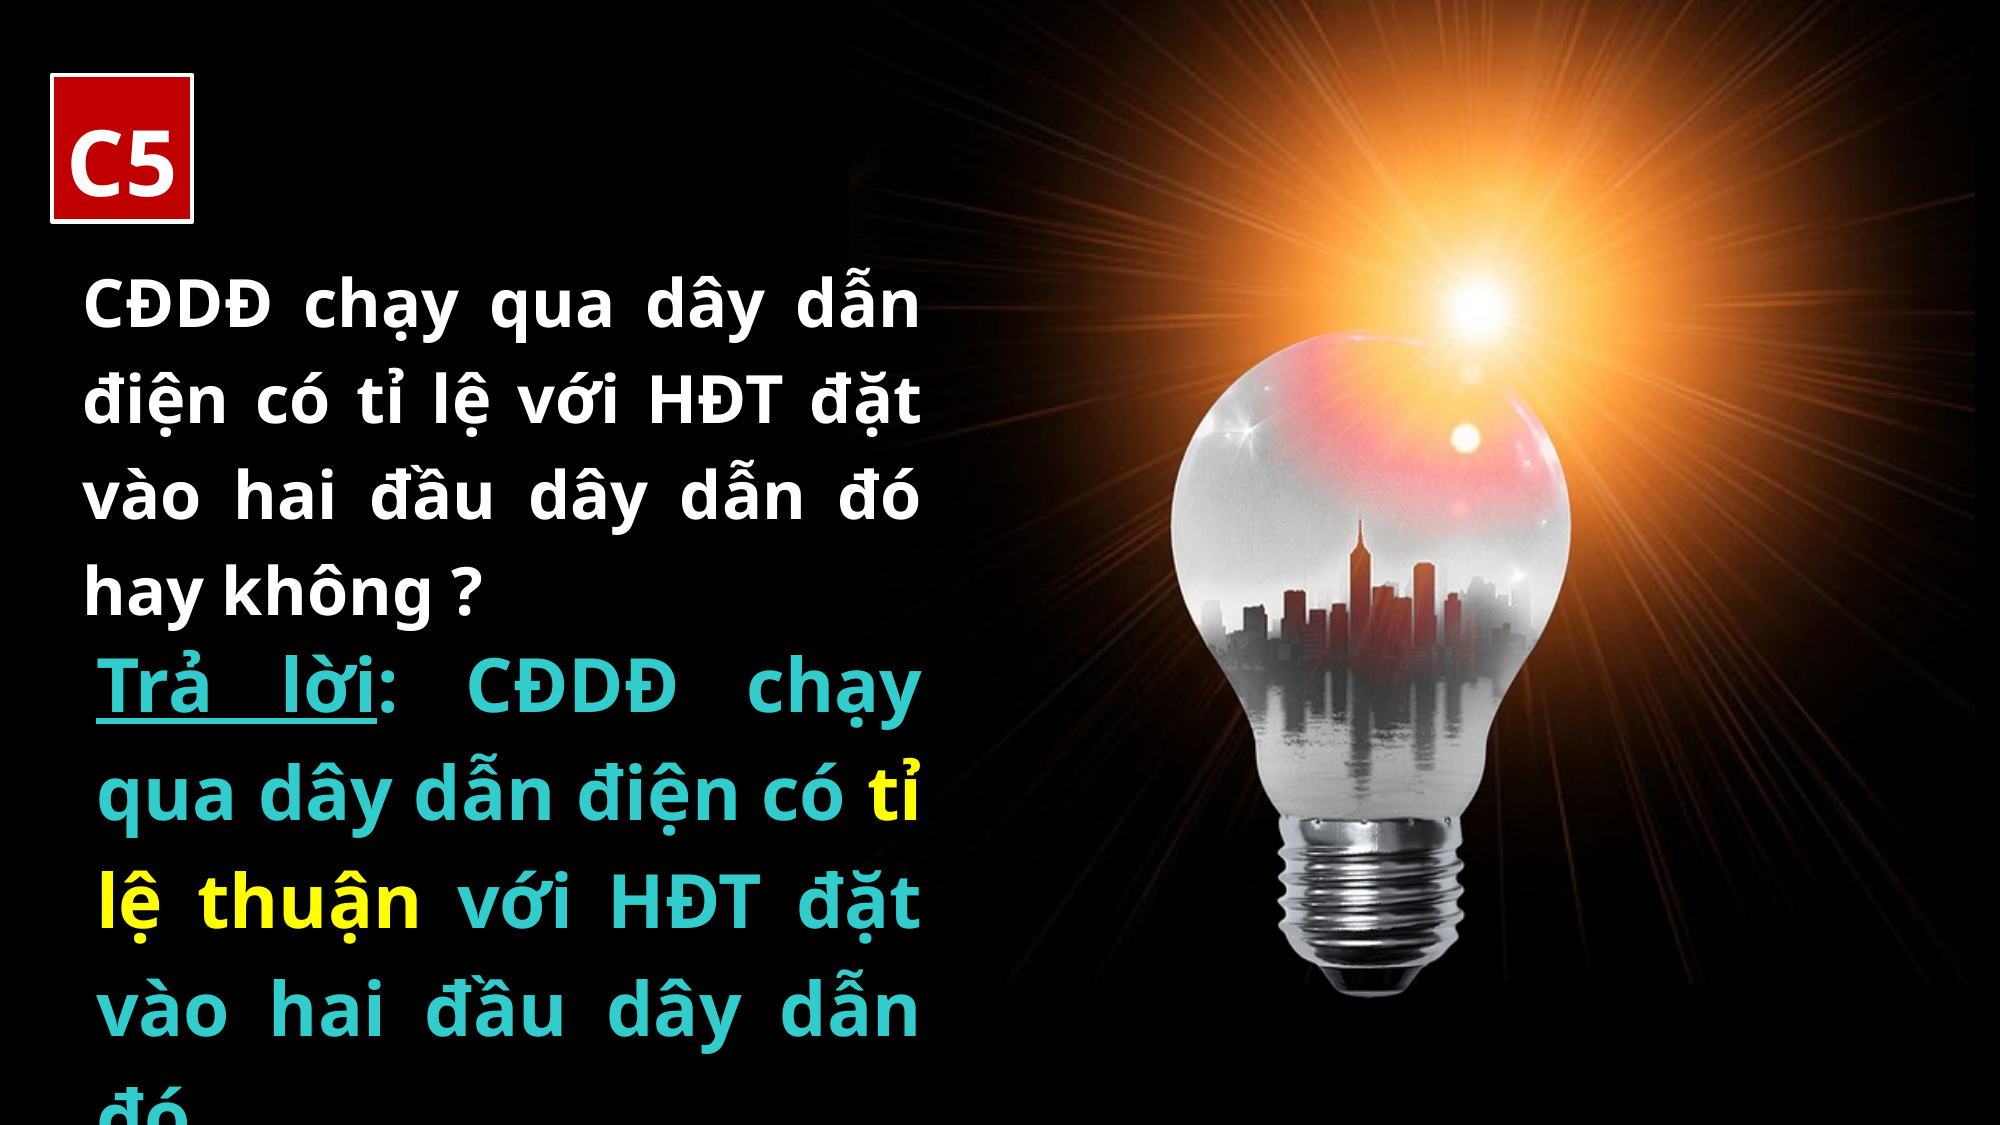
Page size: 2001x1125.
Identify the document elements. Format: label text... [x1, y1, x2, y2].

text_box CĐDĐ chạy qua dây dẫn điện có tỉ lệ với HĐT đặt vào hai đầu dây dẫn đó hay không ? [67, 237, 844, 636]
text_box Trả lời: CĐDĐ chạy qua dây dẫn điện có tỉ lệ thuận với HĐT đặt vào hai đầu dây dẫn đó. [81, 612, 844, 1125]
text_box C5 [50, 73, 194, 224]
picture [849, 0, 1976, 1125]
